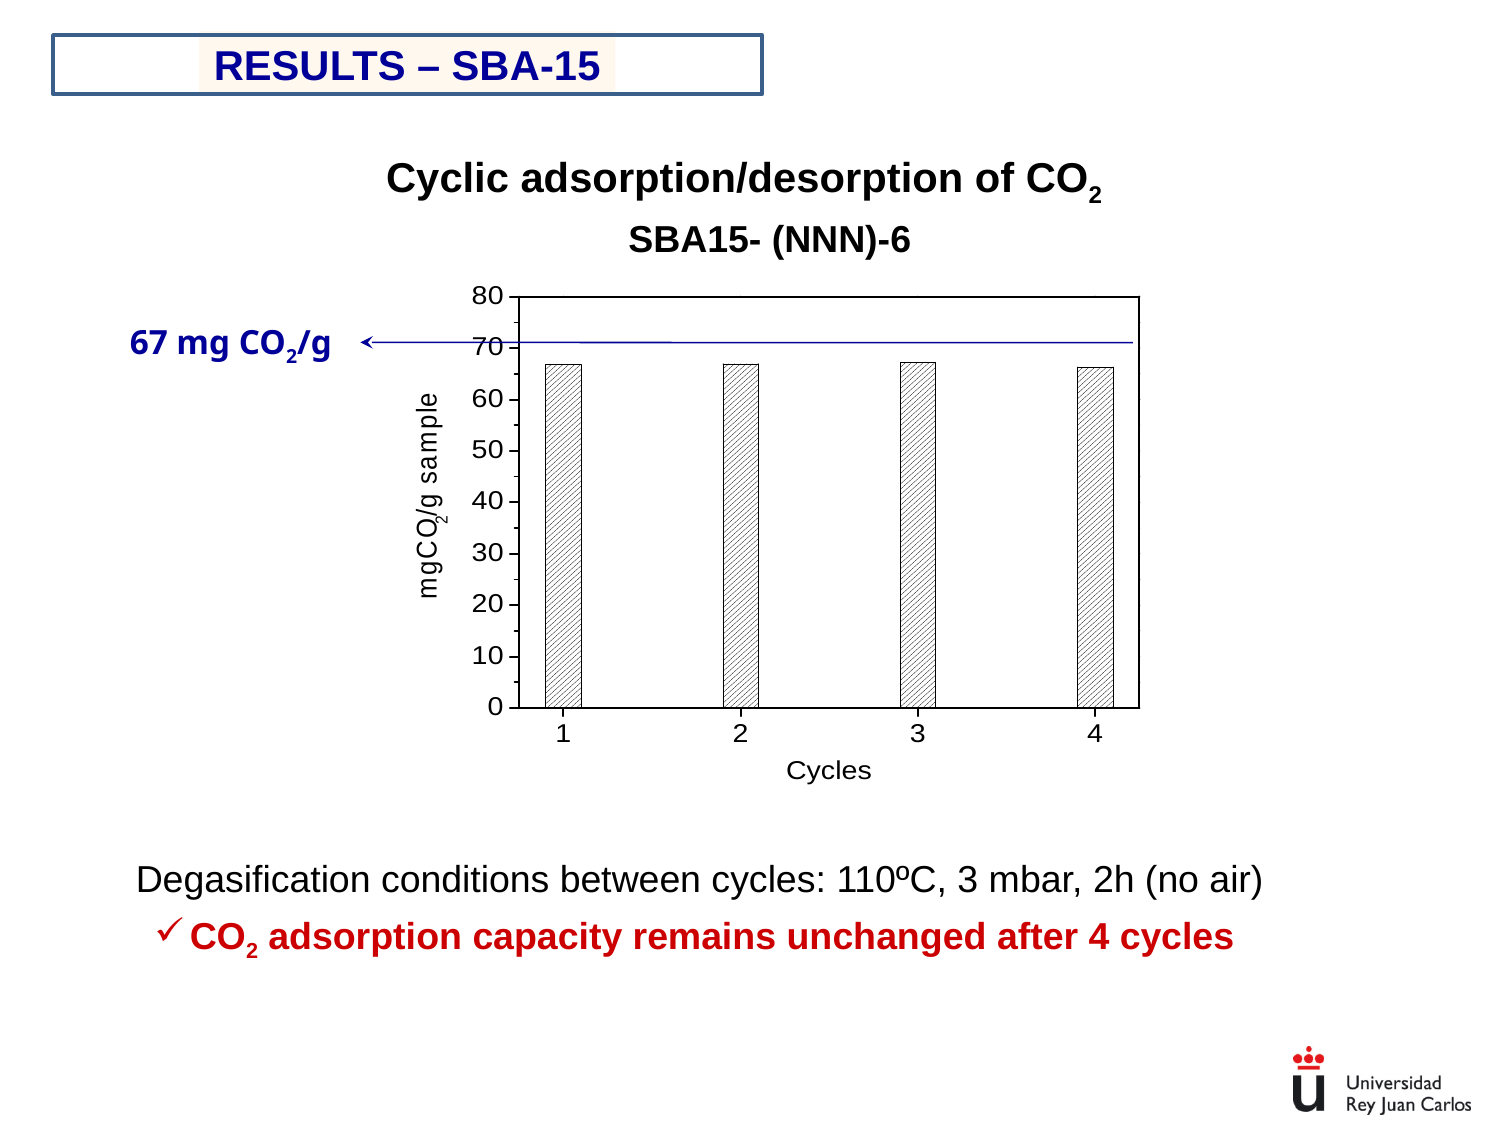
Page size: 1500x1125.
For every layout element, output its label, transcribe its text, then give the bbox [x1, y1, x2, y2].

text_box Degasification conditions between cycles: 110ºC, 3 mbar, 2h (no air) CO2 adsorption capacity remains unchanged after 4 cycles [99, 847, 1460, 971]
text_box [52, 30, 762, 97]
text_box Cyclic adsorption/desorption of CO2 [76, 101, 1412, 209]
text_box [364, 237, 1186, 833]
text_box SBA15- (NNN)-6 [613, 209, 927, 236]
text_box 67 mg CO2/g [115, 313, 347, 375]
picture [1293, 1046, 1471, 1115]
